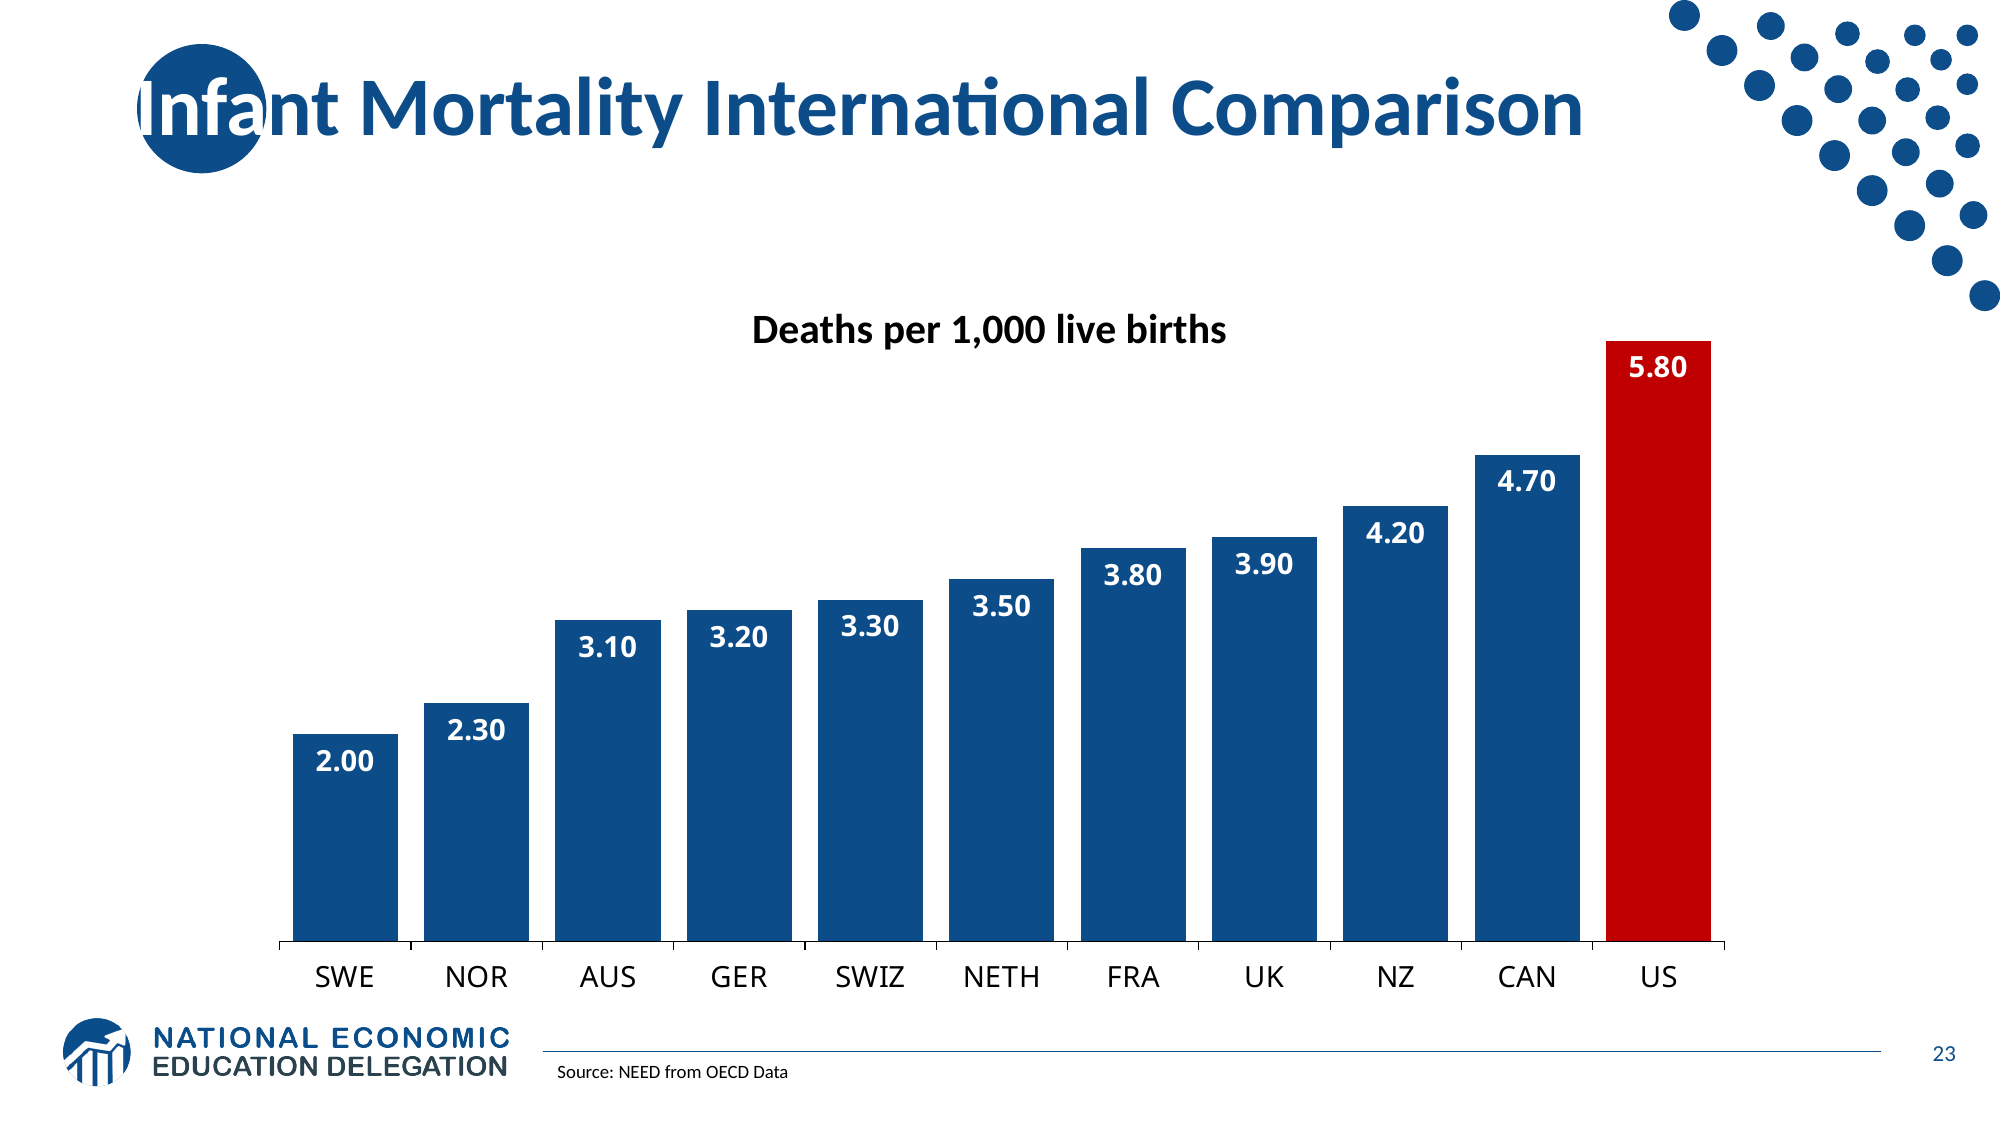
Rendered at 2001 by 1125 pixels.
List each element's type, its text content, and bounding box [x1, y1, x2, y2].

slide_number 23 [1521, 1022, 1972, 1082]
chart [220, 181, 1780, 1022]
picture [55, 1013, 520, 1091]
title Infant Mortality International Comparison [119, 0, 1845, 218]
text_box Source: NEED from OECD Data [542, 1051, 1675, 1090]
